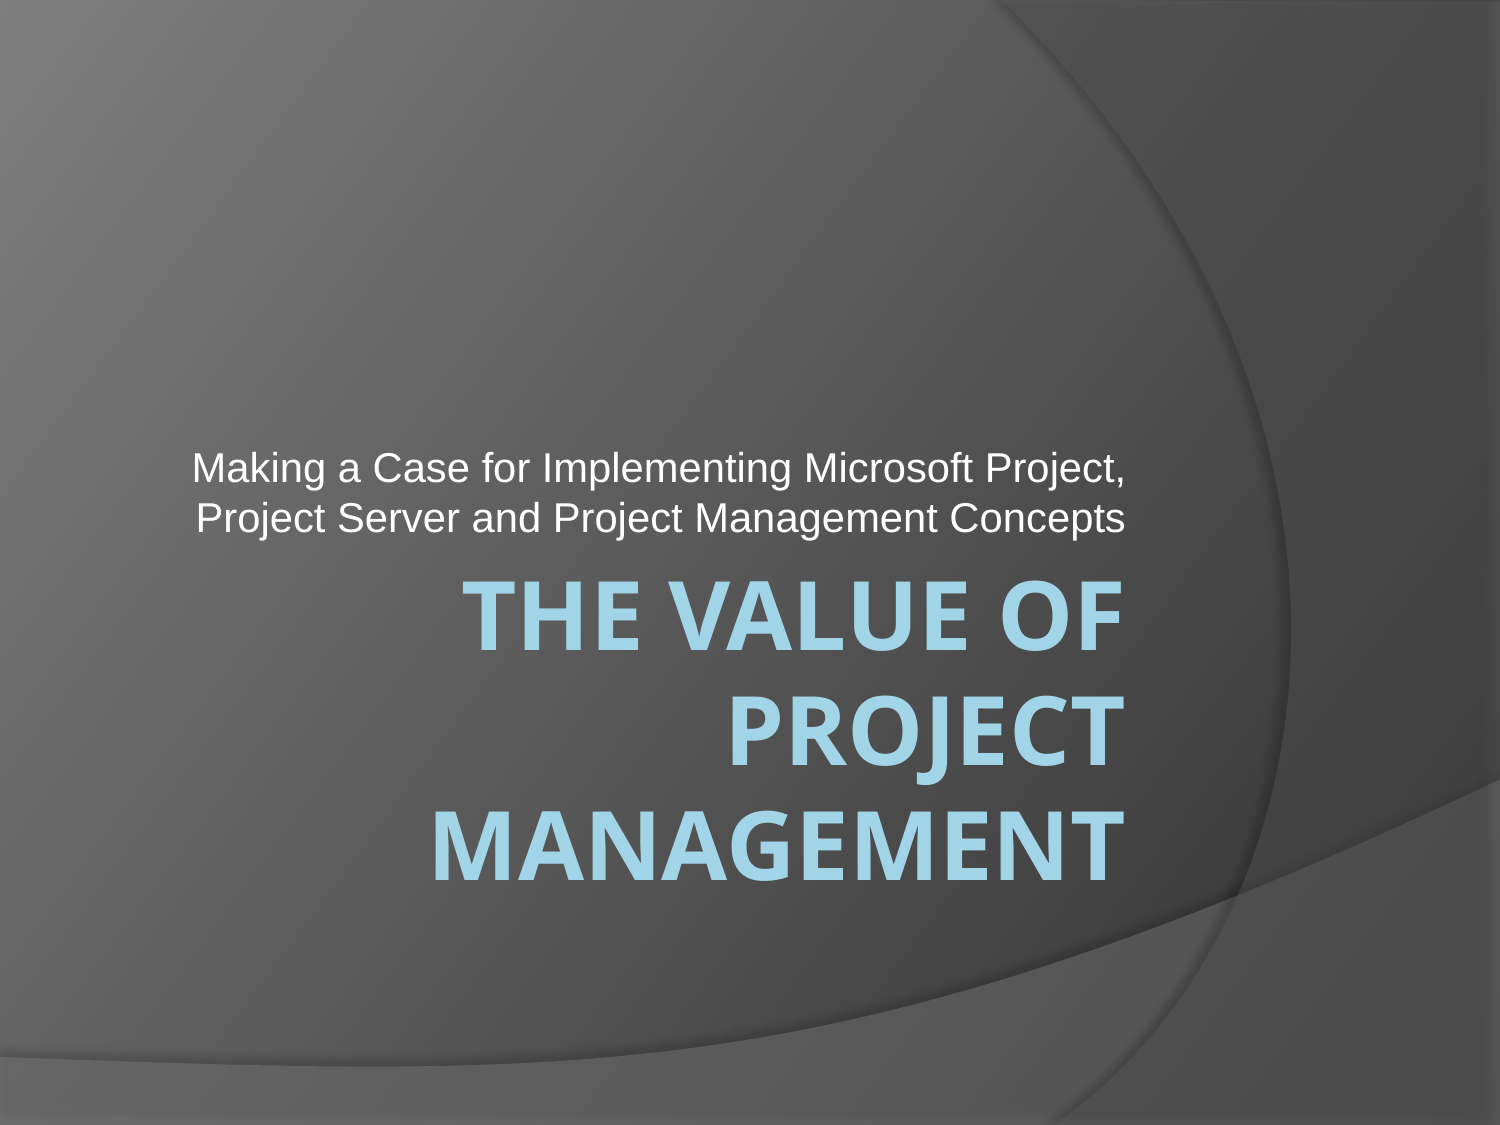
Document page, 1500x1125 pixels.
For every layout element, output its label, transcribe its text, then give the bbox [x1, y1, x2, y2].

subtitle Making a Case for Implementing Microsoft Project, Project Server and Project Management Concepts [71, 253, 1135, 541]
title The Value of Project Management [70, 547, 1134, 925]
